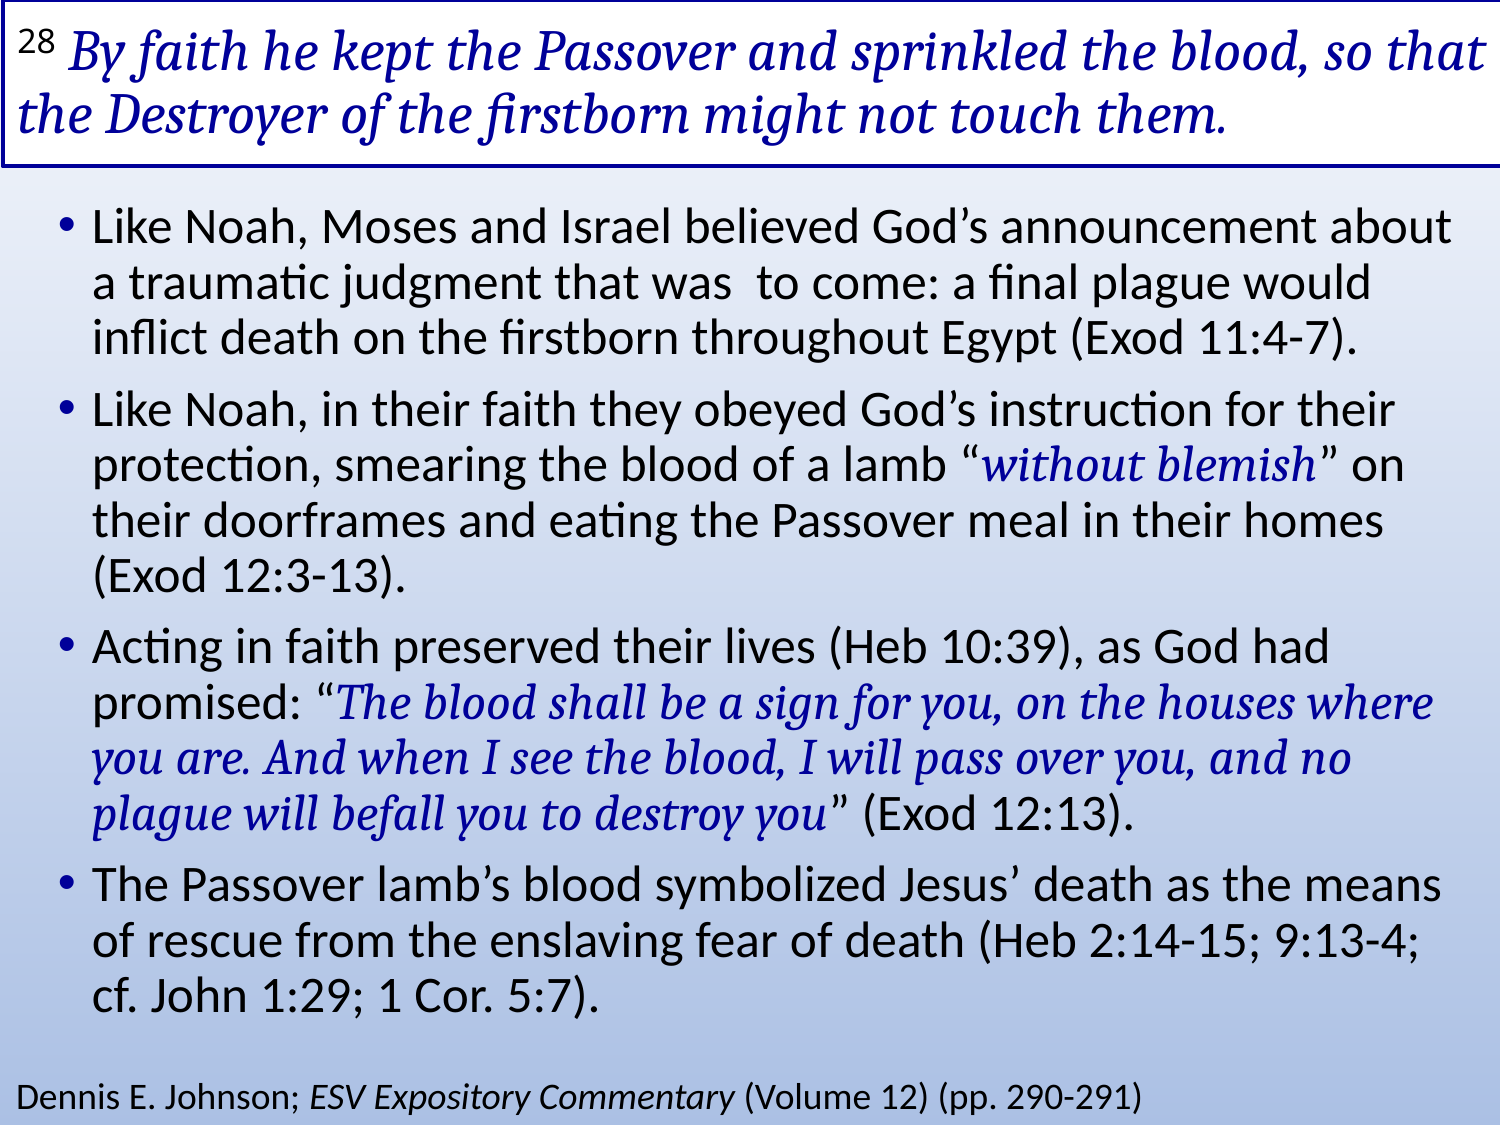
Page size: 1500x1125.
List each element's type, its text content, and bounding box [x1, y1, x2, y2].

text_box Dennis E. Johnson; ESV Expository Commentary (Volume 12) (pp. 290-291) [1, 1064, 1500, 1125]
title 28 By faith he kept the Passover and sprinkled the blood, so that the Destroyer of the firstborn might not touch them. [2, 0, 1500, 167]
list Like Noah, Moses and Israel believed God’s announcement about a traumatic judgment that was to come: a final plague would inflict death on the firstborn throughout Egypt (Exod 11:4-7). Like Noah, in their faith they obeyed God’s instruction for their protection, smearing the blood of a lamb “without blemish” on their doorframes and eating the Passover meal in their homes (Exod 12:3-13). Acting in faith preserved their lives (Heb 10:39), as God had promised: “The blood shall be a sign for you, on the houses where you are. And when I see the blood, I will pass over you, and no plague will befall you to destroy you” (Exod 12:13). The Passover lamb’s blood symbolized Jesus’ death as the means of rescue from the enslaving fear of death (Heb 2:14-15; 9:13-4; cf. John 1:29; 1 Cor. 5:7). [42, 191, 1471, 1064]
